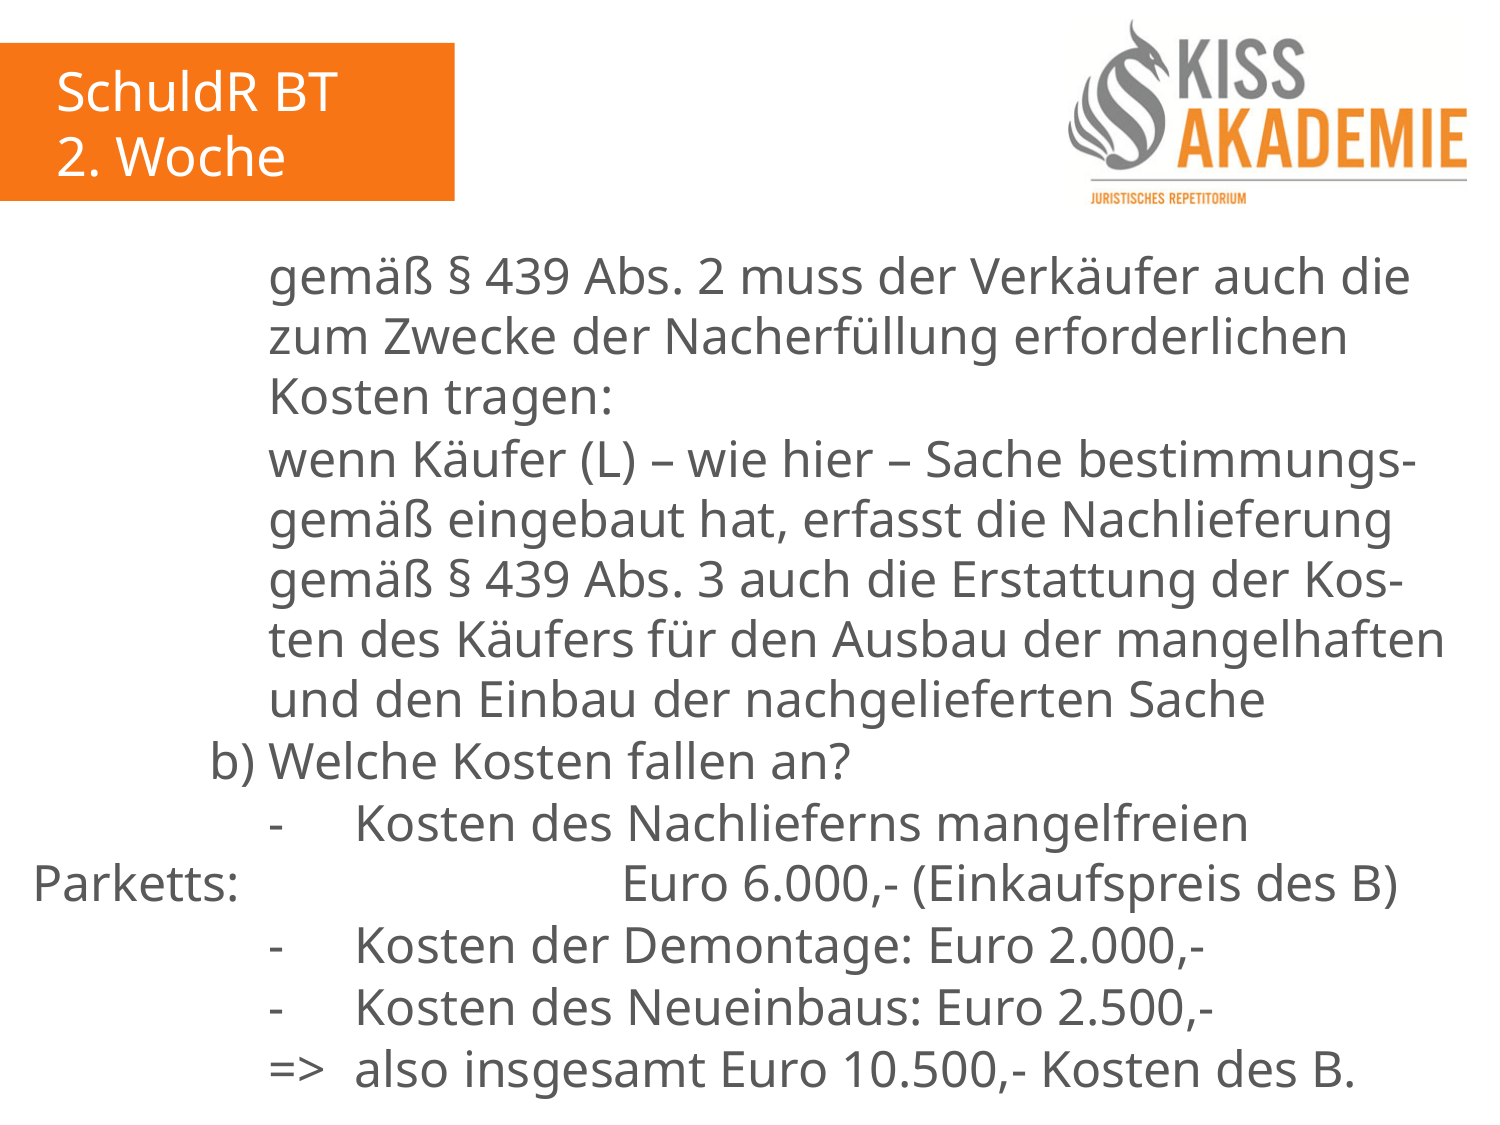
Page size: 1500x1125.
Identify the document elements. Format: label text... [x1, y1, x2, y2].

picture [1068, 19, 1467, 208]
text_box SchuldR BT 2. Woche [41, 49, 432, 195]
text_box gemäß § 439 Abs. 2 muss der Verkäufer auch die zum Zwecke der Nacherfüllung erforderlichen Kosten tragen: wenn Käufer (L) – wie hier – Sache bestimmungs- gemäß eingebaut hat, erfasst die Nachlieferung gemäß § 439 Abs. 3 auch die Erstattung der Kos- ten des Käufers für den Ausbau der mangelhaften und den Einbau der nachgelieferten Sache b) Welche Kosten fallen an? - Kosten des Nachlieferns mangelfreien Parketts: Euro 6.000,- (Einkaufspreis des B) - Kosten der Demontage: Euro 2.000,- - Kosten des Neueinbaus: Euro 2.500,- => also insgesamt Euro 10.500,- Kosten des B. [17, 237, 1483, 1105]
text_box [0, 41, 457, 203]
